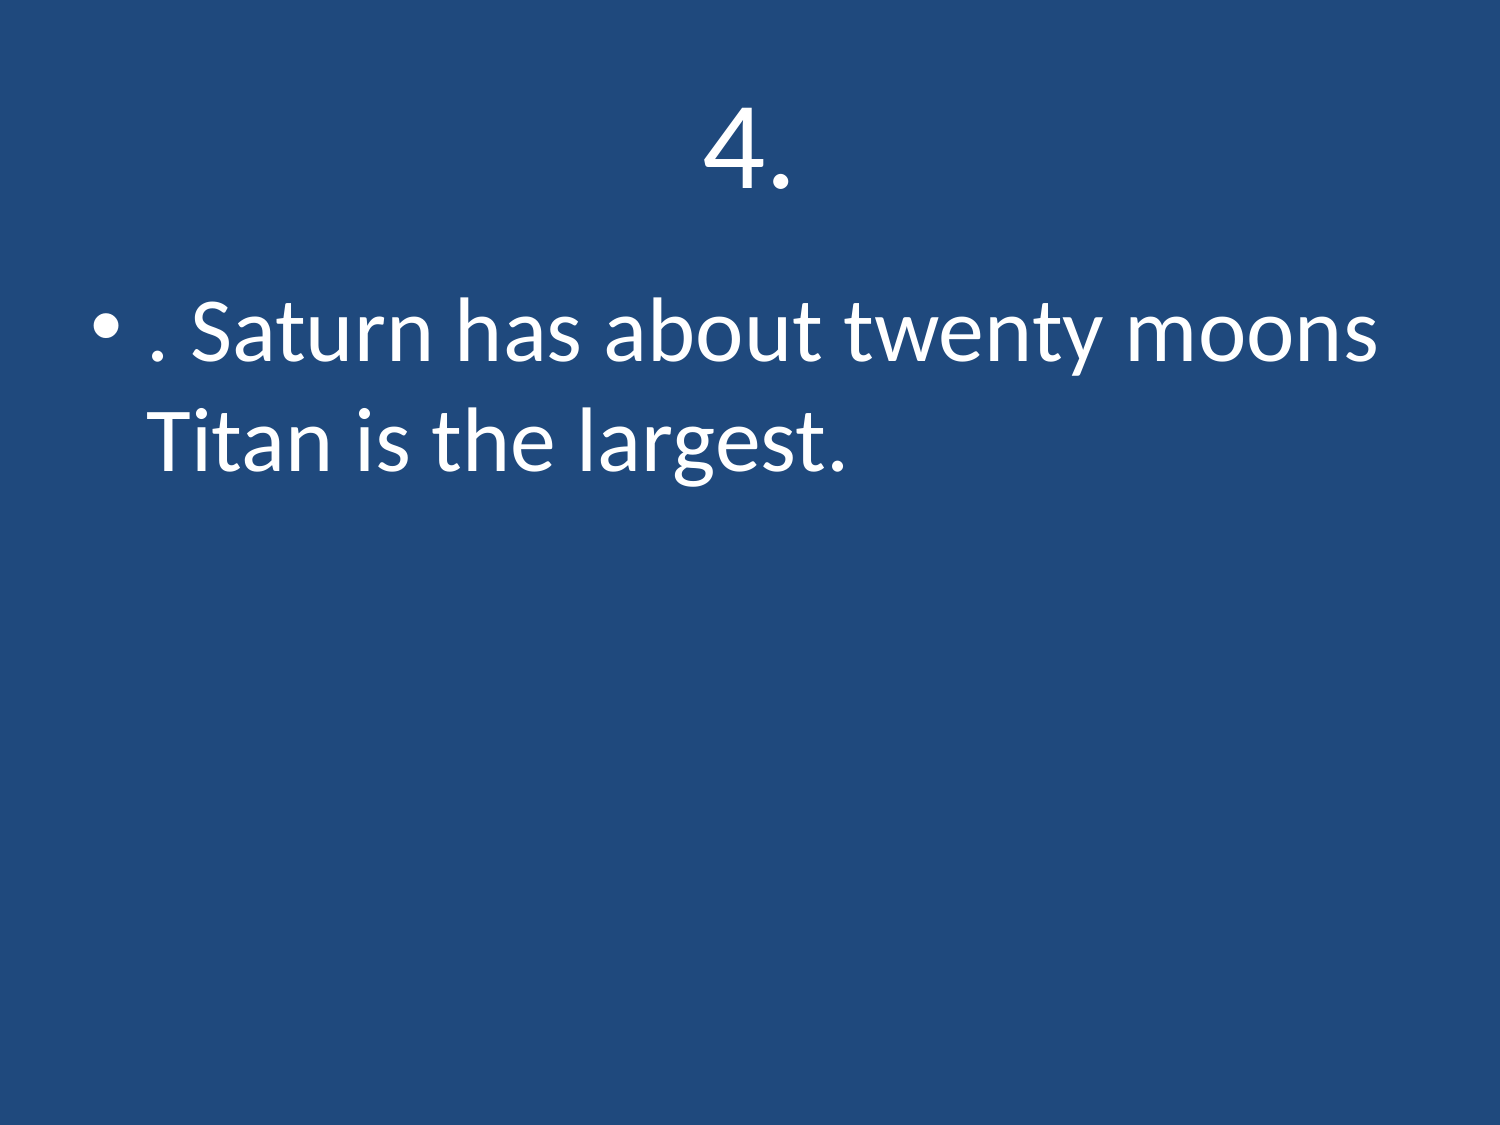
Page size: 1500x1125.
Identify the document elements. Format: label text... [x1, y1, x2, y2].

title 4. [75, 45, 1425, 233]
list . Saturn has about twenty moons Titan is the largest. [75, 262, 1425, 1005]
